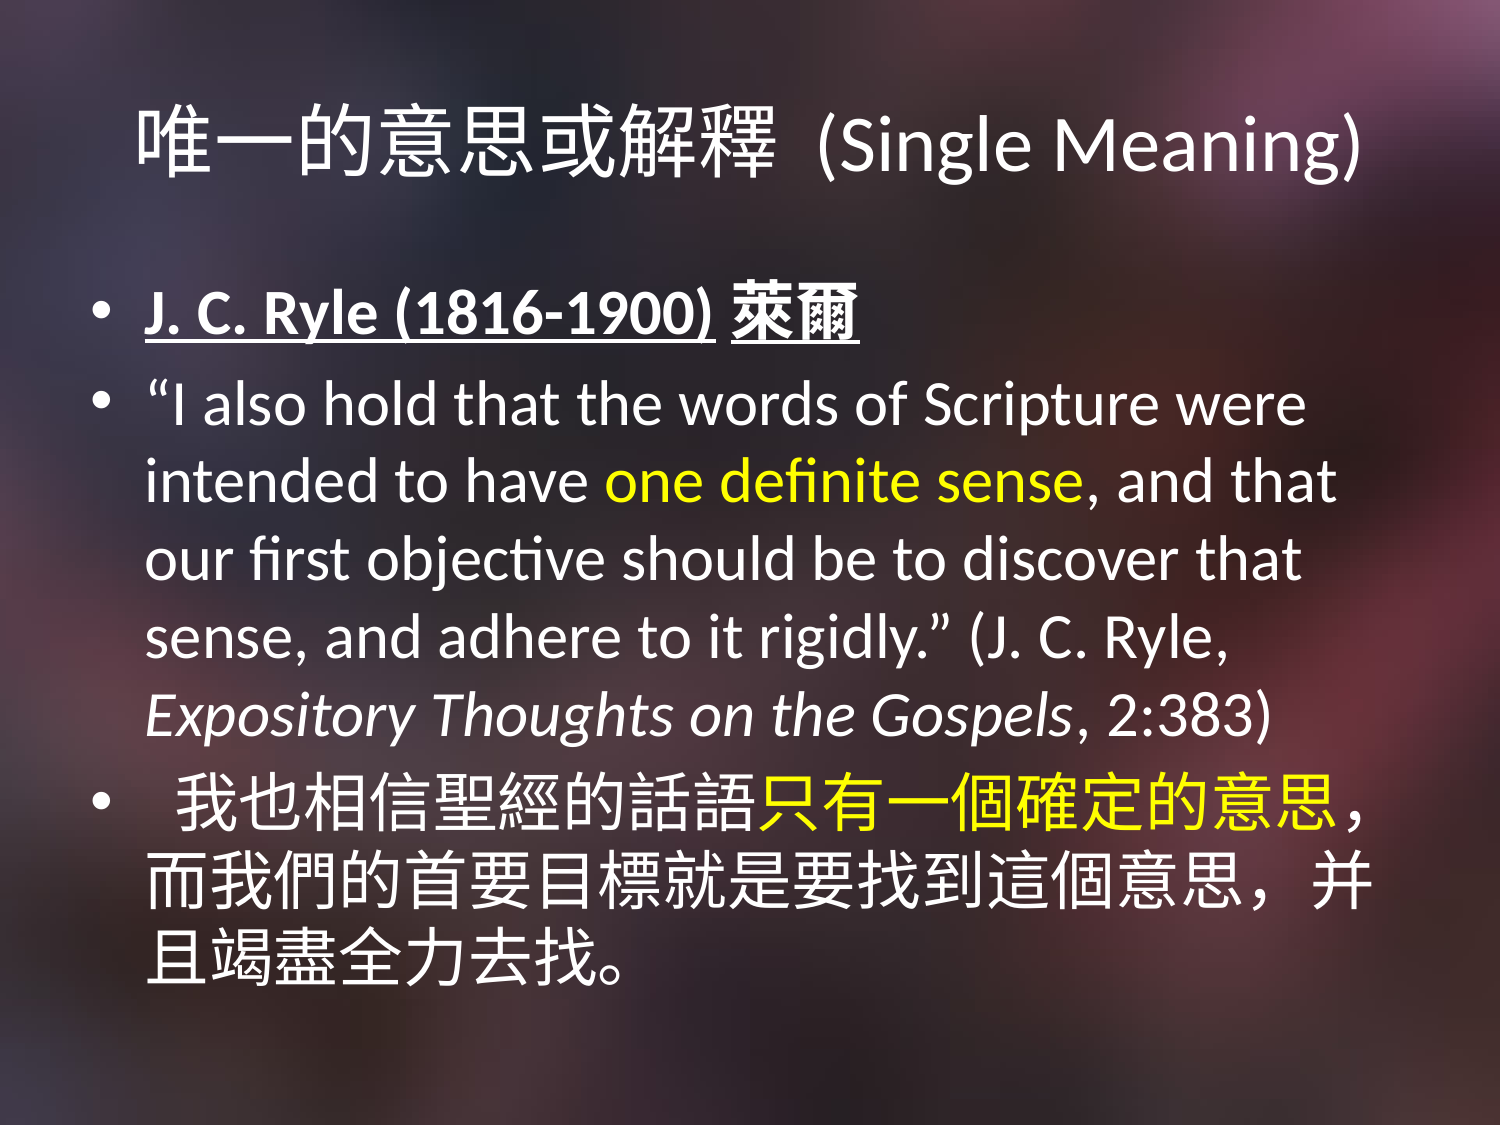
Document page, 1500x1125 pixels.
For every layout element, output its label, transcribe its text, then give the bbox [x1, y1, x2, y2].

title 唯一的意思或解釋 (Single Meaning) [75, 45, 1425, 233]
list J. C. Ryle (1816-1900)萊爾 “I also hold that the words of Scripture were intended to have one definite sense, and that our first objective should be to discover that sense, and adhere to it rigidly.” (J. C. Ryle, Expository Thoughts on the Gospels, 2:383) 我也相信聖經的話語只有一個確定的意思，而我們的首要目標就是要找到這個意思，并且竭盡全力去找。 [75, 262, 1425, 1005]
picture [0, 0, 1500, 1125]
